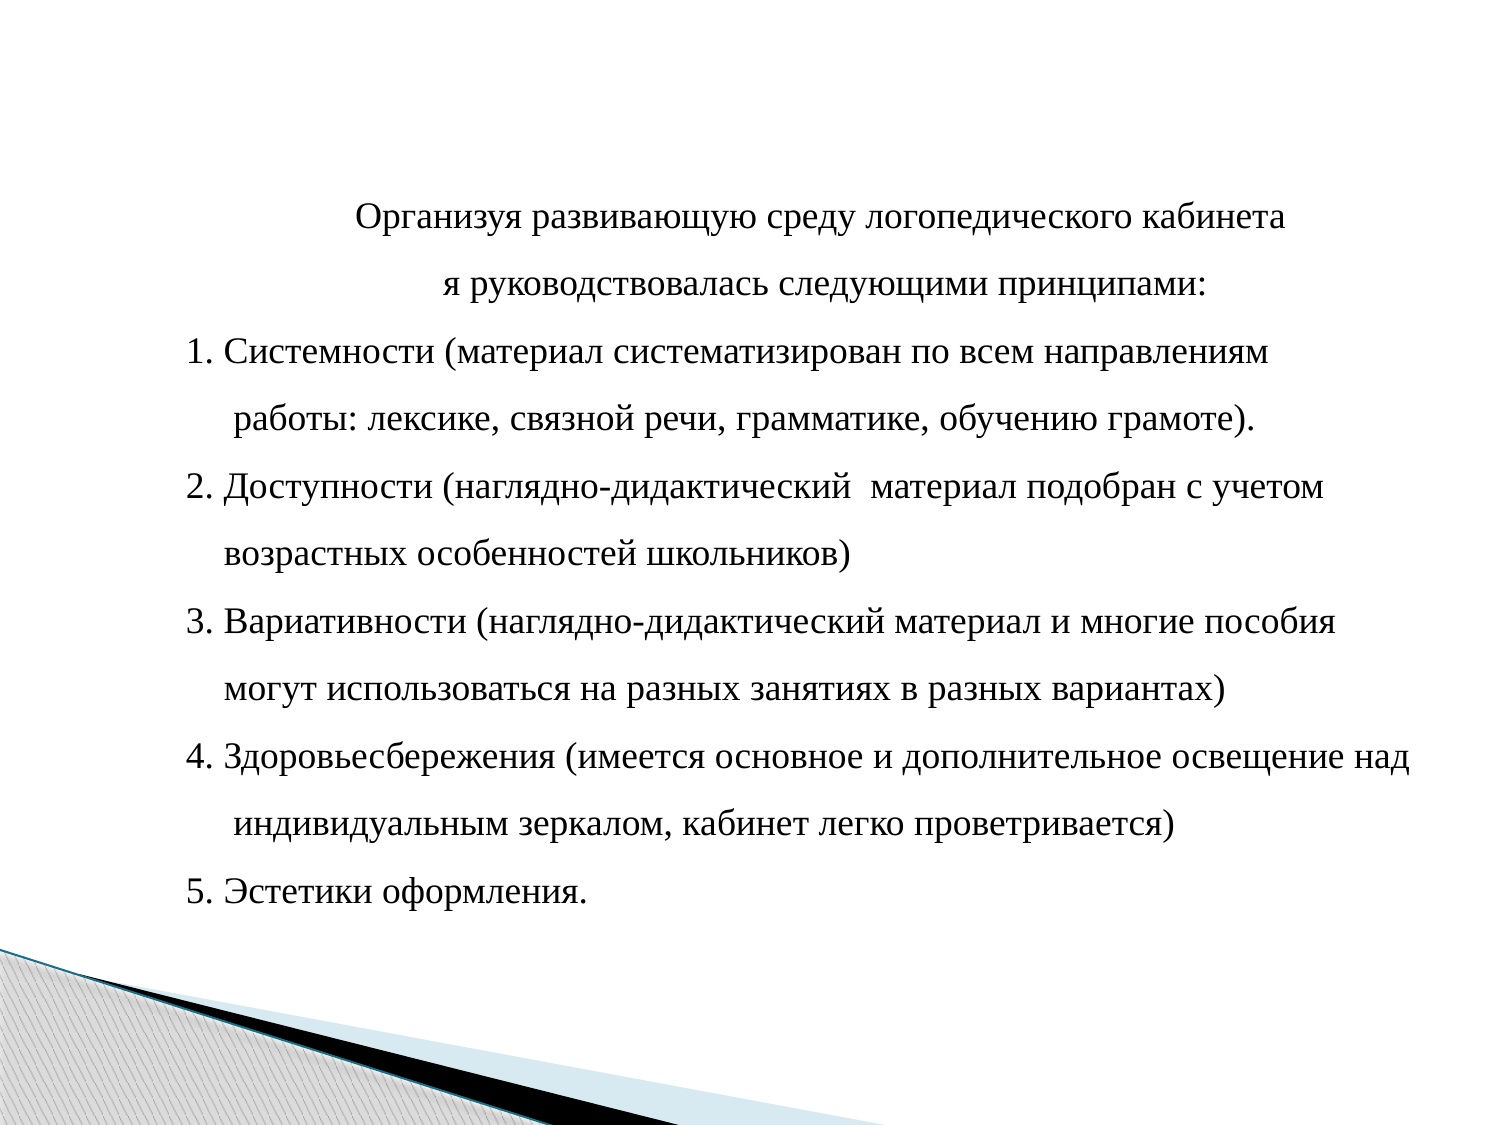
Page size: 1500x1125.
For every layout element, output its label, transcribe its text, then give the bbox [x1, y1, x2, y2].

text_box Организуя развивающую среду логопедического кабинета я руководствовалась следующими принципами: 1. Системности (материал систематизирован по всем направлениям работы: лексике, связной речи, грамматике, обучению грамоте). 2. Доступности (наглядно-дидактический материал подобран с учетом возрастных особенностей школьников) 3. Вариативности (наглядно-дидактический материал и многие пособия могут использоваться на разных занятиях в разных вариантах) 4. Здоровьесбережения (имеется основное и дополнительное освещение над индивидуальным зеркалом, кабинет легко проветривается) 5. Эстетики оформления. [171, 160, 1471, 919]
